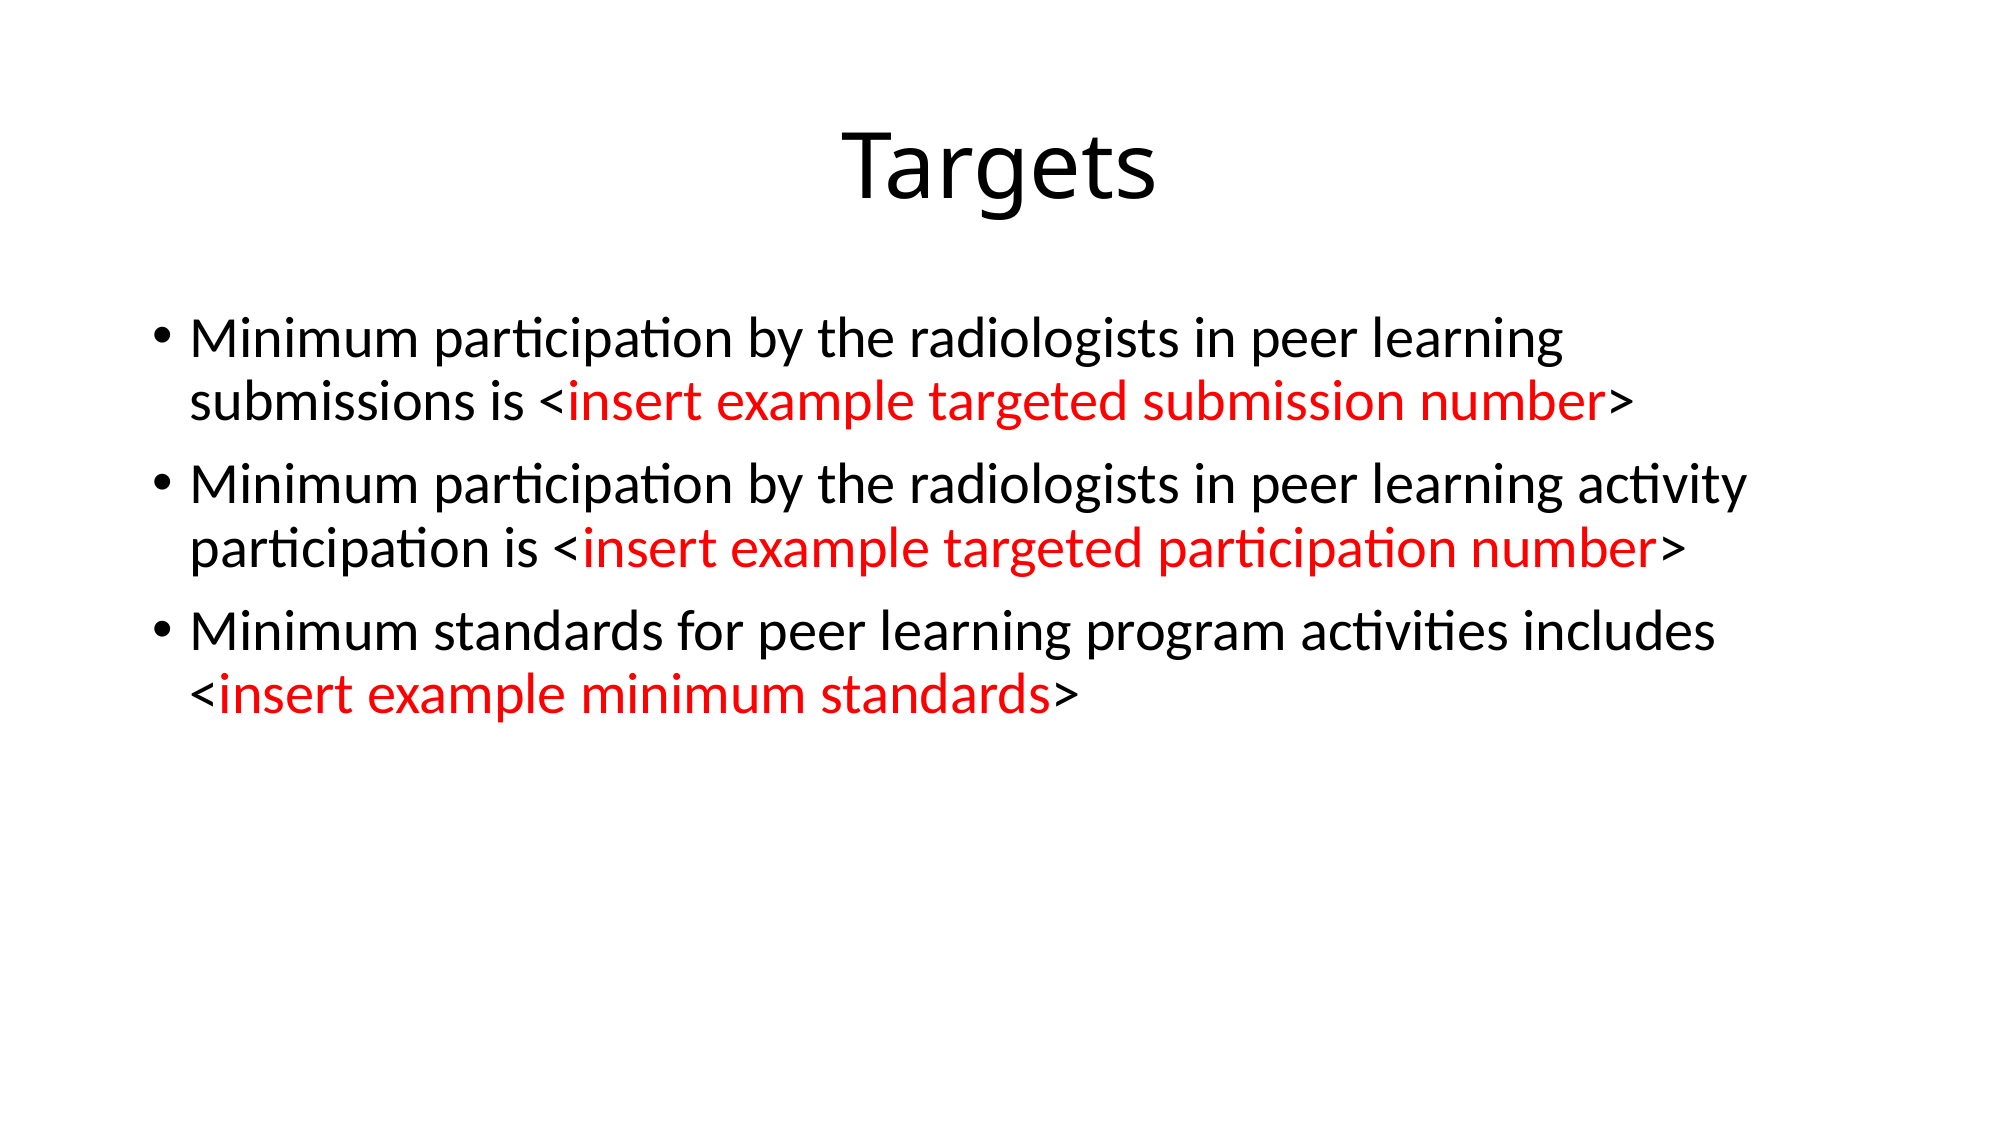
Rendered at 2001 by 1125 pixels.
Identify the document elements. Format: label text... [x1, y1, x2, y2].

title Targets [137, 59, 1863, 278]
list Minimum participation by the radiologists in peer learning submissions is <insert example targeted submission number> Minimum participation by the radiologists in peer learning activity participation is <insert example targeted participation number> Minimum standards for peer learning program activities includes <insert example minimum standards> [137, 299, 1863, 1014]
